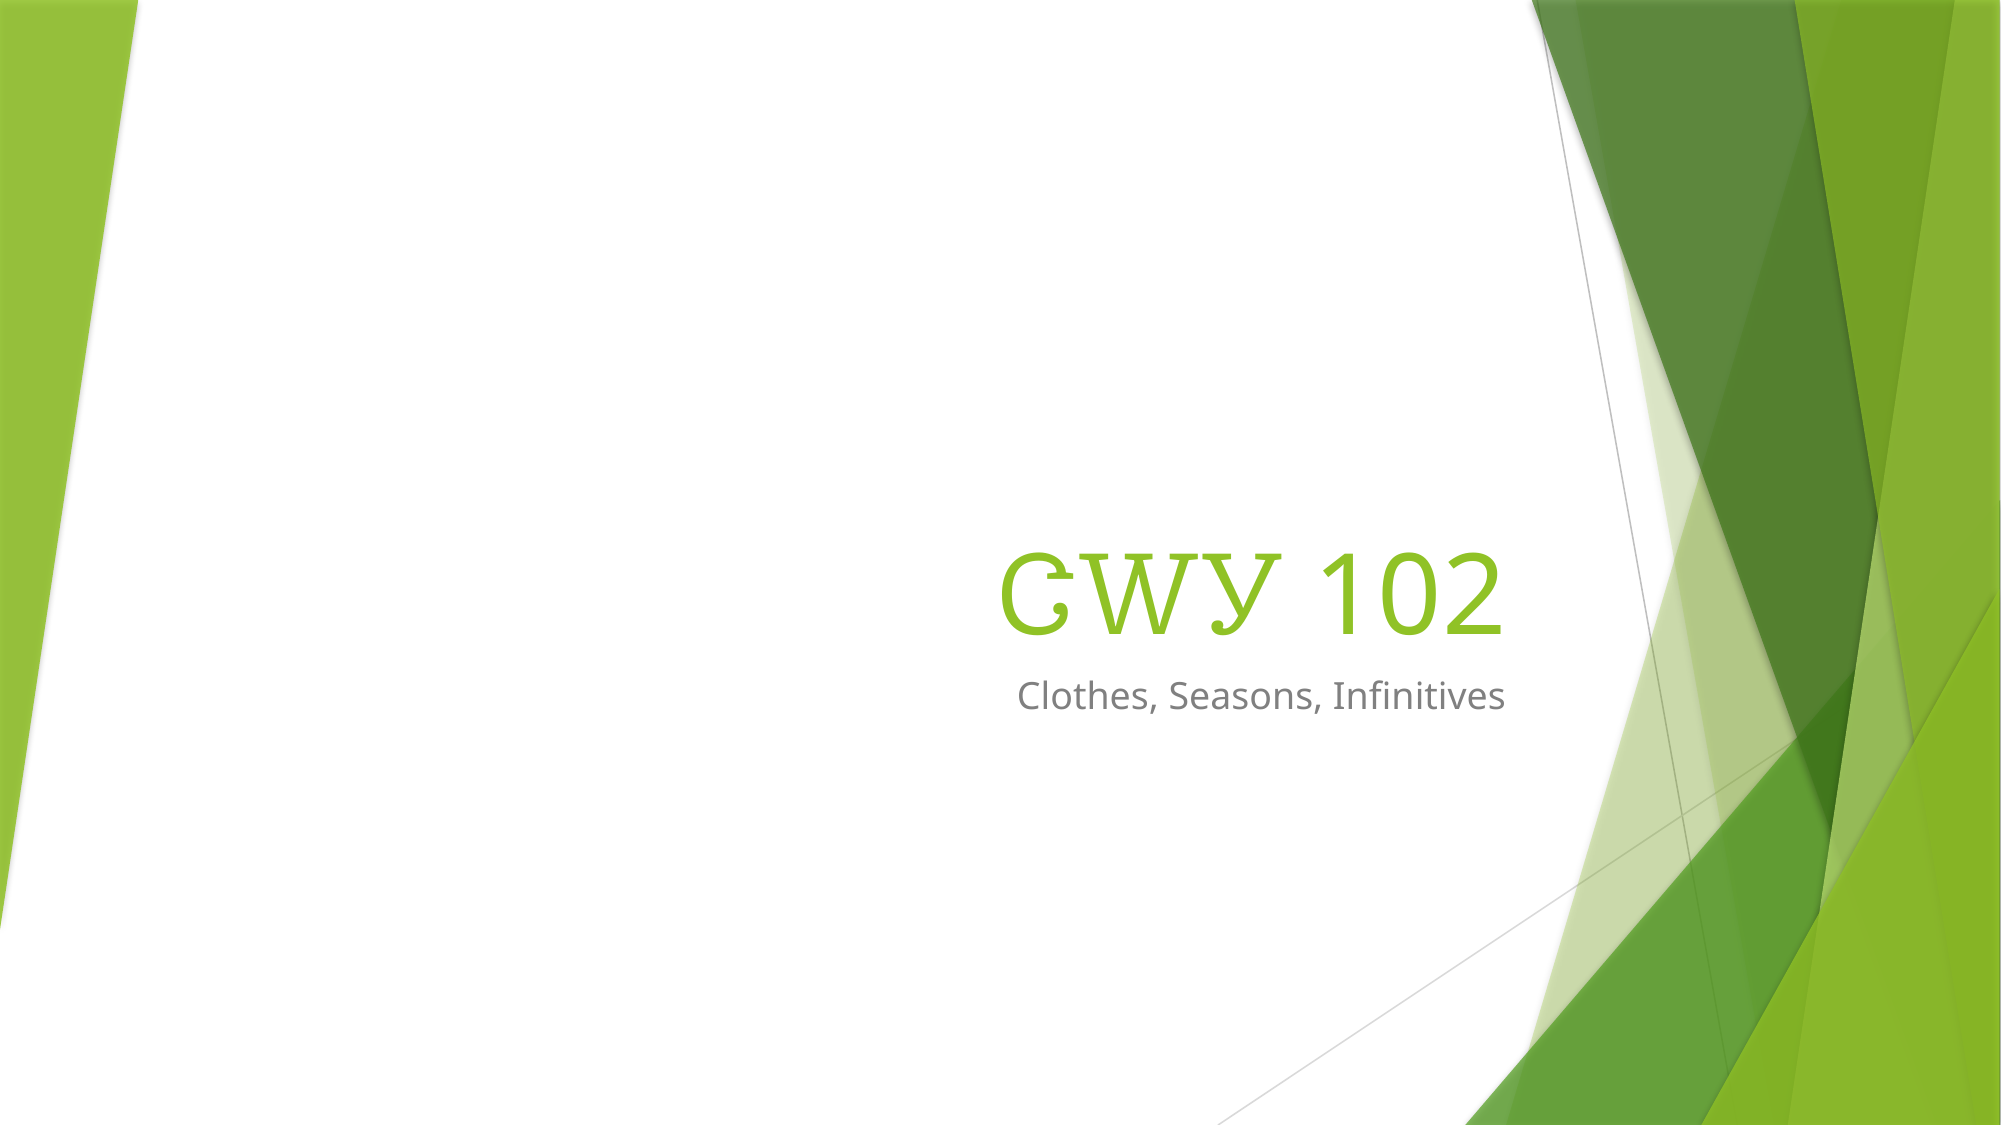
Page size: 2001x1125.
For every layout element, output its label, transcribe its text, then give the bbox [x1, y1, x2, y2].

title ᏣᎳᎩ 102 [247, 394, 1522, 664]
subtitle Clothes, Seasons, Infinitives [247, 664, 1522, 845]
